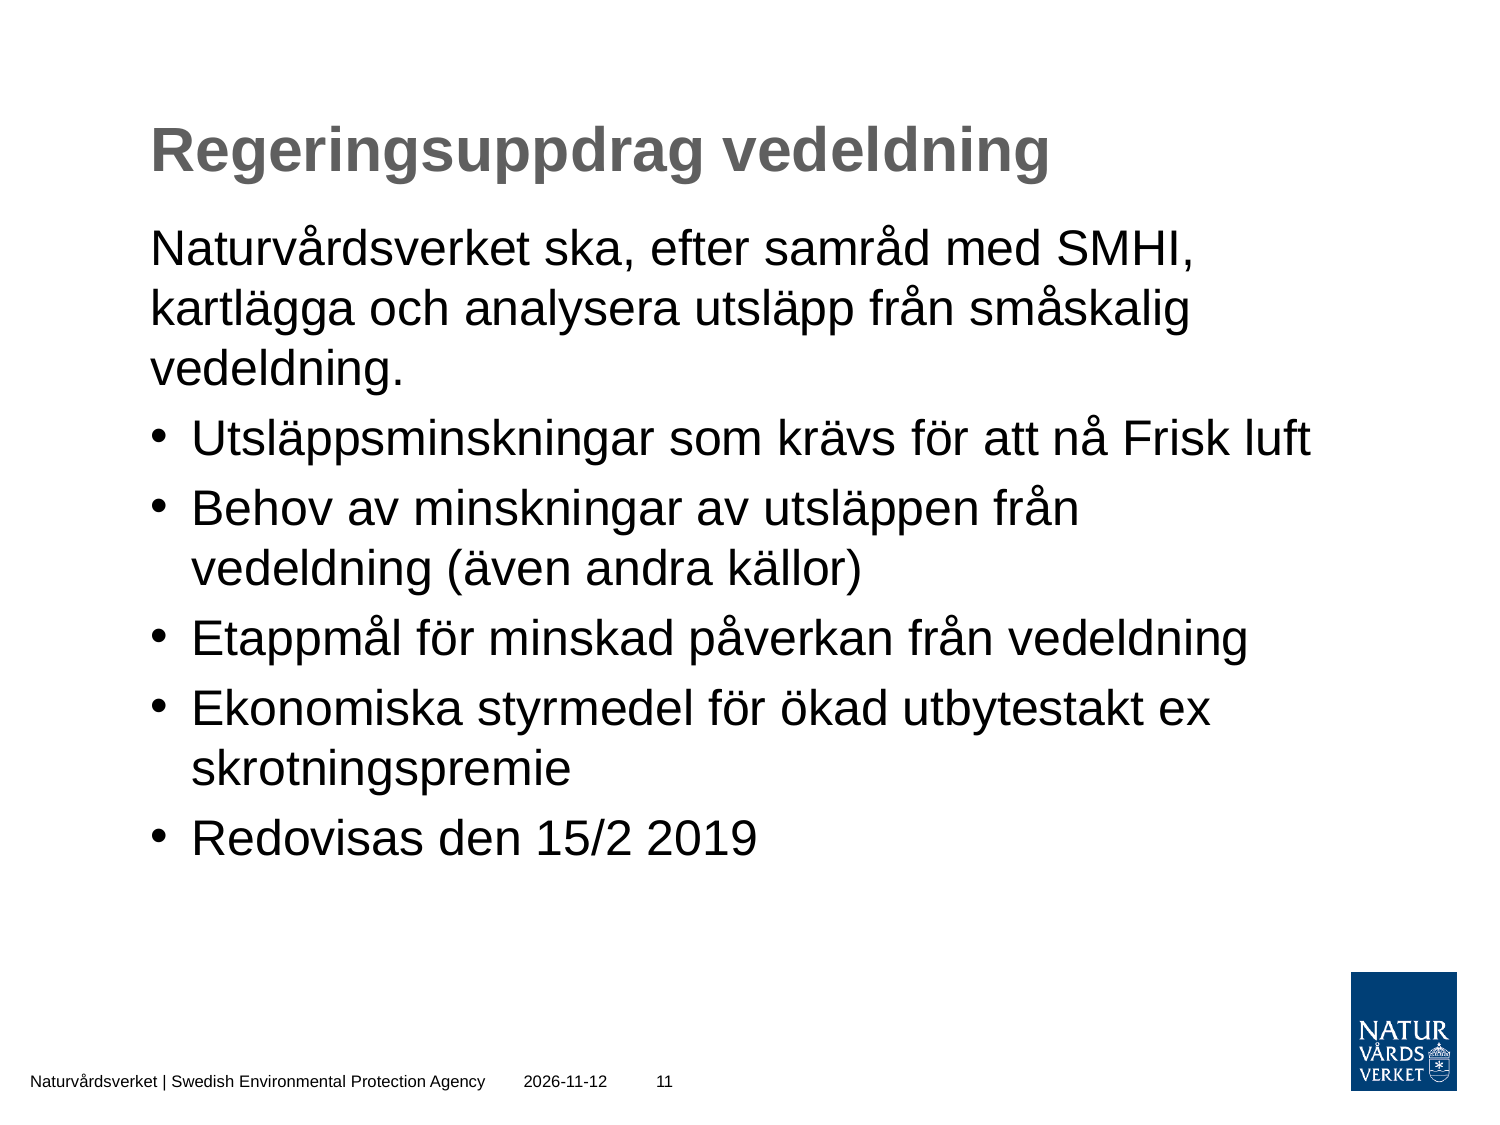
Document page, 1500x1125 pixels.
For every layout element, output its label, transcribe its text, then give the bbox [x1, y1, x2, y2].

picture [1351, 972, 1457, 1091]
footer Naturvårdsverket | Swedish Environmental Protection Agency [15, 1059, 514, 1102]
title Regeringsuppdrag vedeldning [135, 101, 1340, 208]
slide_number 11 [629, 1059, 689, 1102]
list Naturvårdsverket ska, efter samråd med SMHI, kartlägga och analysera utsläpp från småskalig vedeldning. Utsläppsminskningar som krävs för att nå Frisk luft Behov av minskningar av utsläppen från vedeldning (även andra källor) Etappmål för minskad påverkan från vedeldning Ekonomiska styrmedel för ökad utbytestakt ex skrotningspremie Redovisas den 15/2 2019 [135, 208, 1340, 954]
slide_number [514, 1059, 629, 1102]
